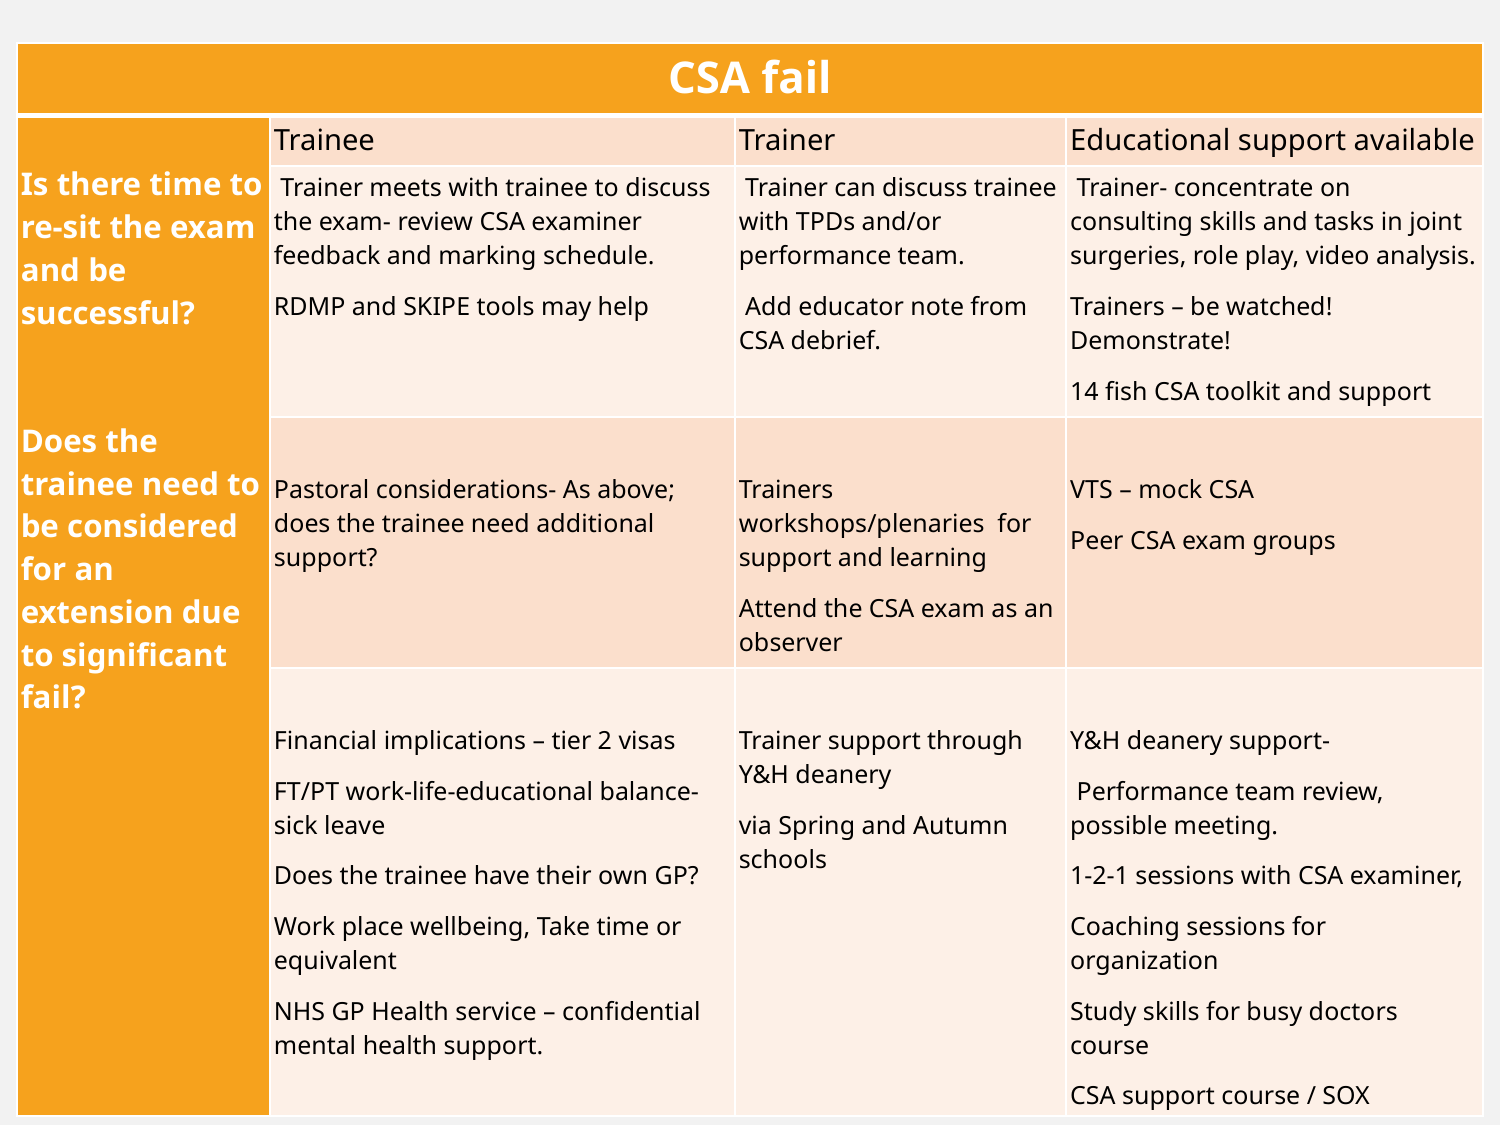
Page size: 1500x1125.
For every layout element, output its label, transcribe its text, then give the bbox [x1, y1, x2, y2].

table_cell Is there time to re-sit the exam and be successful? Does the trainee need to be considered for an extension due to significant fail? [18, 118, 269, 1115]
table_cell Y&H deanery support- Performance team review, possible meeting. 1-2-1 sessions with CSA examiner, Coaching sessions for organization Study skills for busy doctors course CSA support course / SOX [1067, 669, 1482, 1115]
table_cell Trainer [736, 118, 1065, 165]
table_cell Financial implications – tier 2 visas FT/PT work-life-educational balance- sick leave Does the trainee have their own GP? Work place wellbeing, Take time or equivalent NHS GP Health service – confidential mental health support. [271, 669, 734, 1115]
table_cell Trainer support through Y&H deanery via Spring and Autumn schools [736, 669, 1065, 1115]
table_cell Pastoral considerations- As above; does the trainee need additional support? [271, 418, 734, 667]
table_header CSA fail [18, 44, 1482, 113]
table_cell Educational support available [1067, 118, 1482, 165]
table_cell Trainer- concentrate on consulting skills and tasks in joint surgeries, role play, video analysis. Trainers – be watched! Demonstrate! 14 fish CSA toolkit and support [1067, 167, 1482, 416]
table_cell Trainer meets with trainee to discuss the exam- review CSA examiner feedback and marking schedule. RDMP and SKIPE tools may help [271, 167, 734, 416]
table_cell Trainers workshops/plenaries for support and learning Attend the CSA exam as an observer [736, 418, 1065, 667]
table_cell Trainee [271, 118, 734, 165]
table_cell VTS – mock CSA Peer CSA exam groups [1067, 418, 1482, 667]
table_cell Trainer can discuss trainee with TPDs and/or performance team. Add educator note from CSA debrief. [736, 167, 1065, 416]
